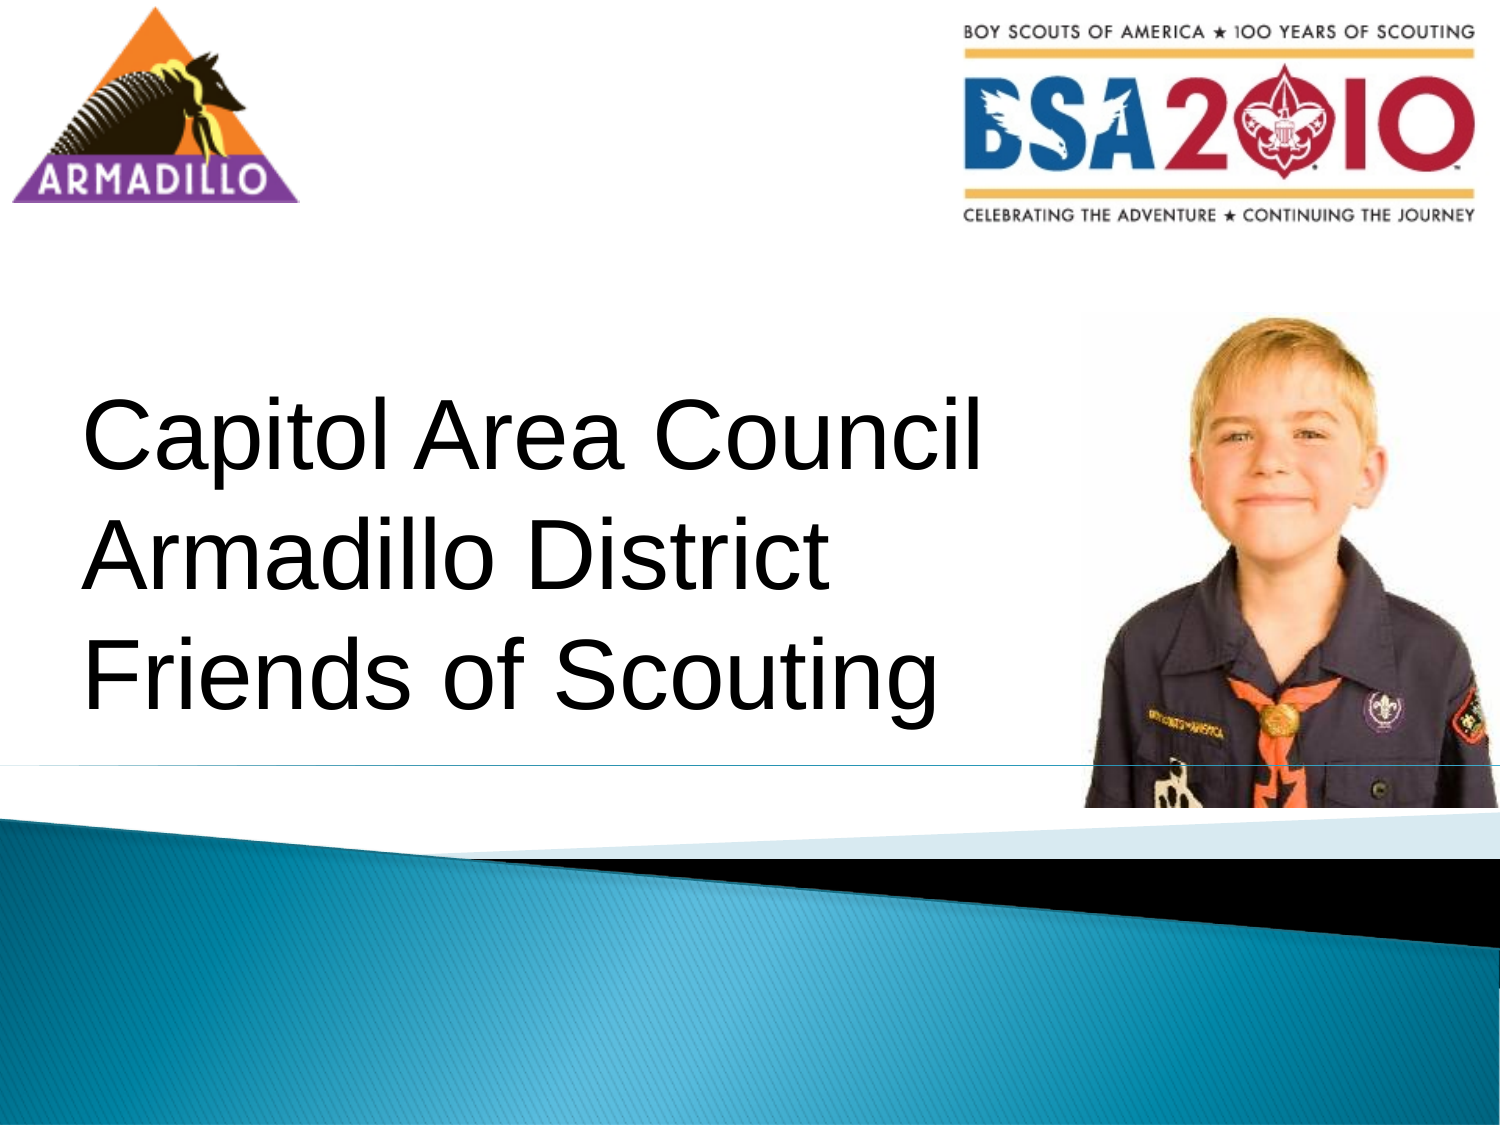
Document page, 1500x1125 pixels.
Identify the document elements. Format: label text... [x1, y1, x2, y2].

text_box Capitol Area Council Armadillo District Friends of Scouting [66, 362, 1002, 738]
picture [176, 852, 1193, 1125]
picture [12, 6, 300, 203]
picture [2, 818, 1500, 948]
picture [939, 0, 1500, 249]
picture [1081, 766, 1500, 808]
picture [1081, 312, 1500, 765]
